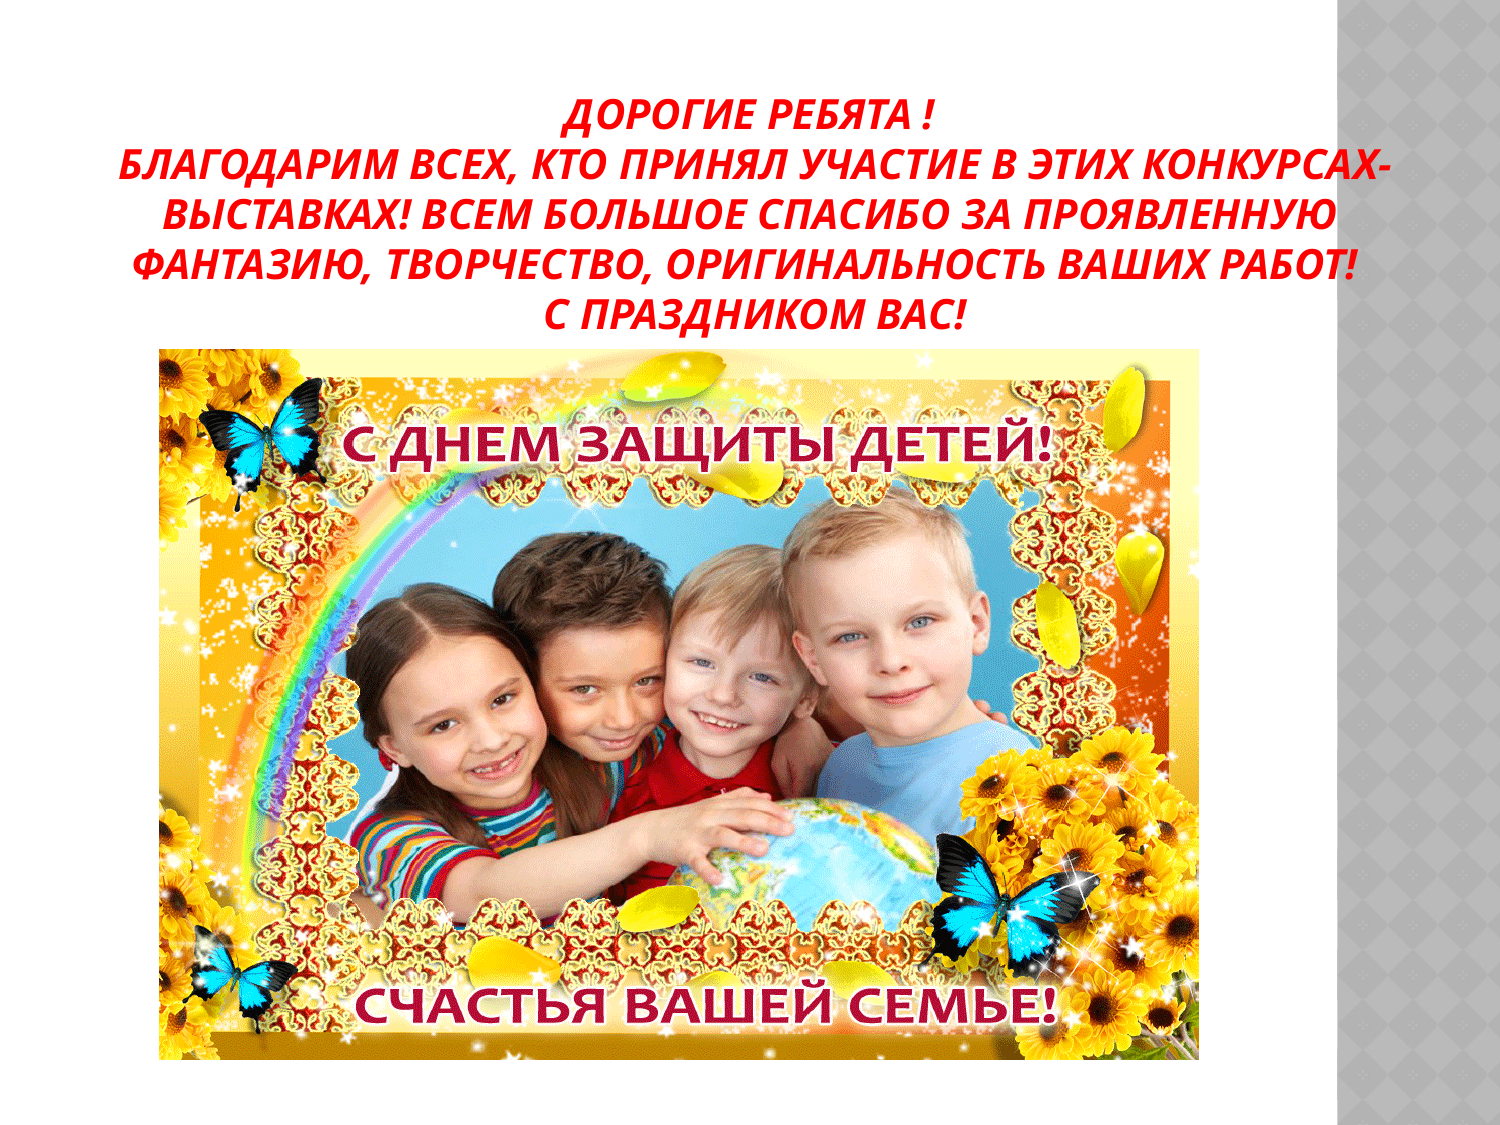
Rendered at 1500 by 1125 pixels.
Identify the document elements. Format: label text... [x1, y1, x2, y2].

title Дорогие ребята ! Благодарим всех, кто принял участие в этих конкурсах-выставках! Всем Большое спасибо за проявленную фантазию, творчество, оригинальность Ваших работ! С праздником вас! [75, 45, 1425, 339]
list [158, 349, 1200, 1060]
